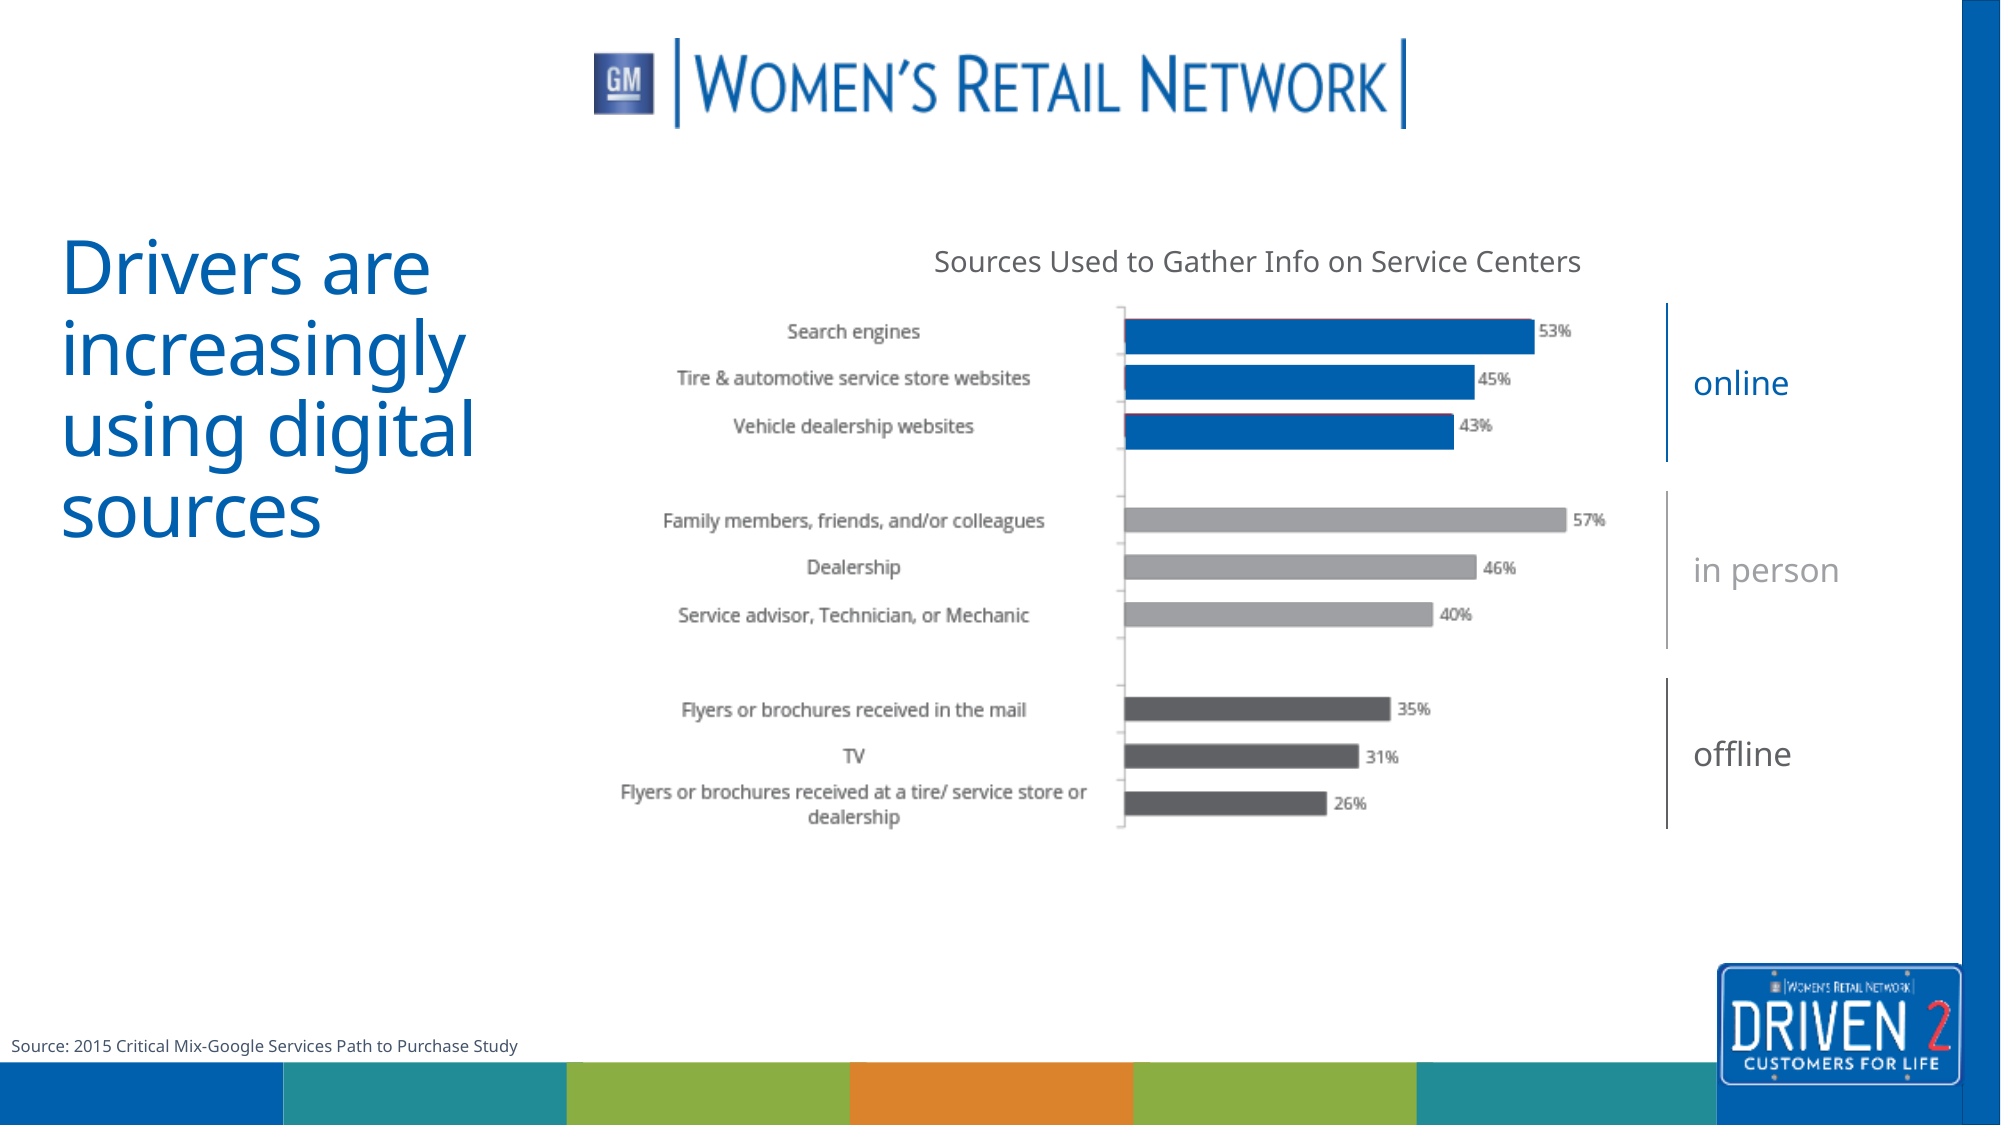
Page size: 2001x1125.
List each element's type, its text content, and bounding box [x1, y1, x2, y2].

picture [1717, 963, 1965, 1087]
title Drivers are increasingly using digital sources [27, 140, 556, 1011]
text_box Sources Used to Gather Info on Service Centers [870, 235, 1646, 286]
text_box in person [1678, 542, 1873, 598]
picture [594, 38, 1406, 129]
text_box offline [1678, 725, 1879, 782]
picture [594, 289, 1662, 851]
text_box online [1678, 354, 1811, 411]
text_box Source: 2015 Critical Mix-Google Services Path to Purchase Study [0, 1028, 997, 1063]
